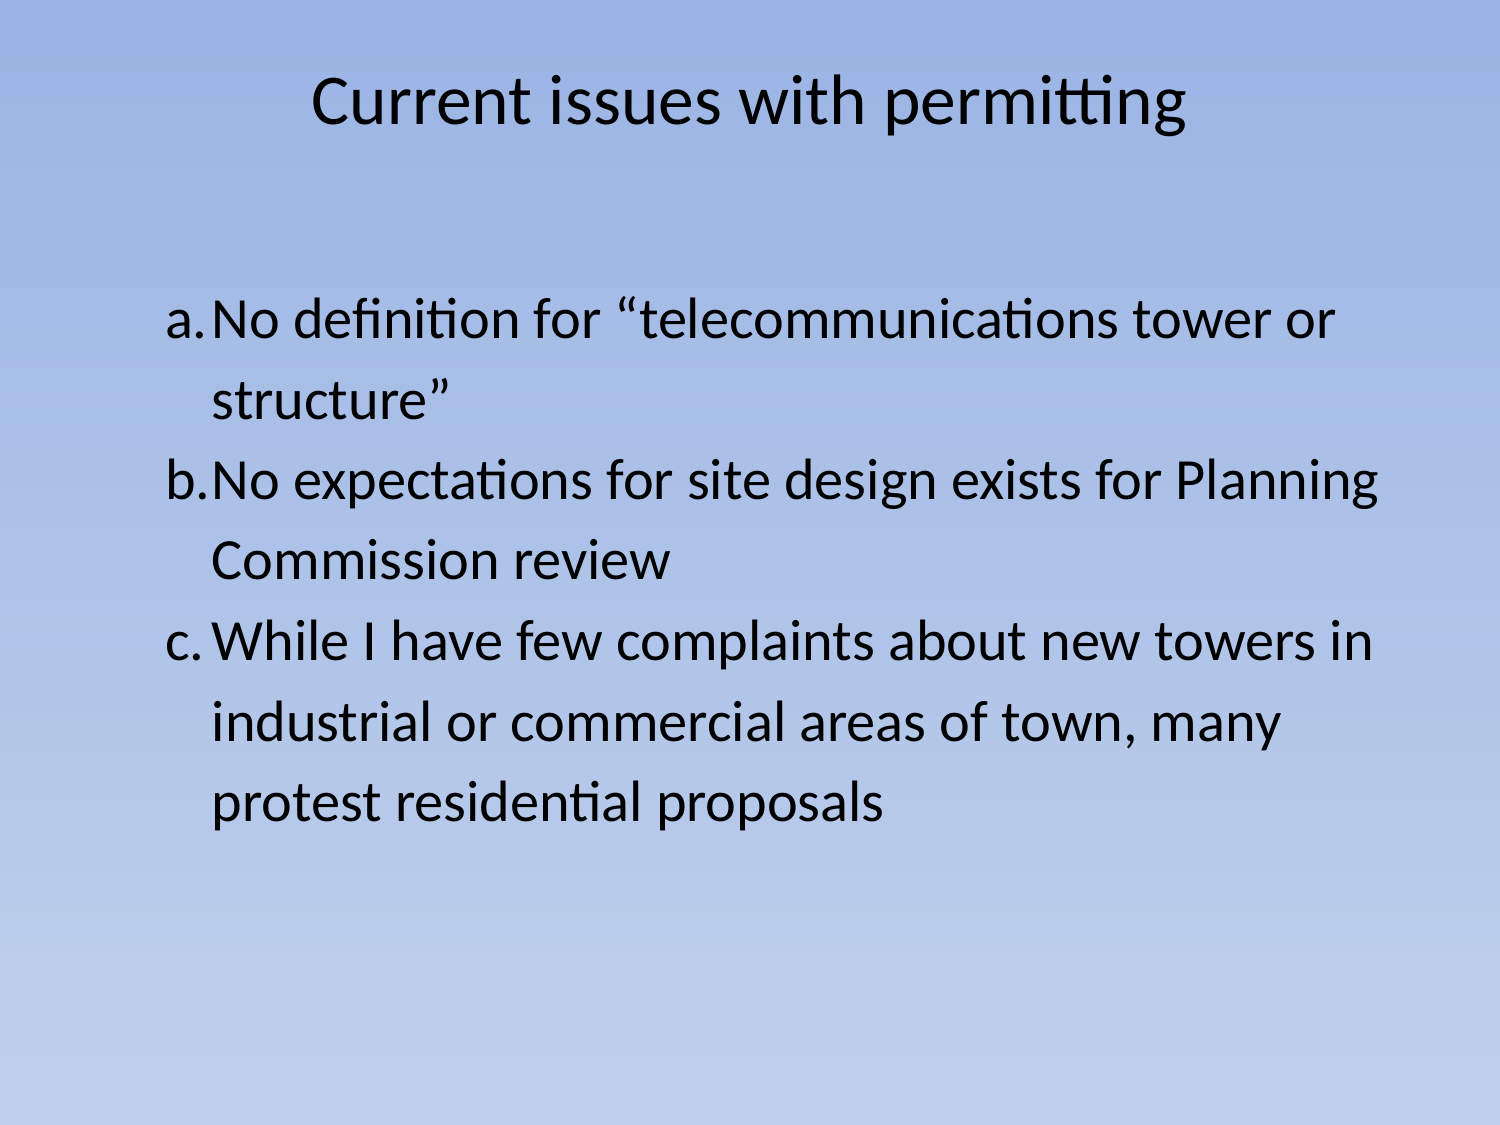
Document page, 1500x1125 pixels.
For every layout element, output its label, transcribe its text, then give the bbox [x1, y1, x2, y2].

title Current issues with permitting [75, 45, 1425, 233]
list No definition for “telecommunications tower or structure” No expectations for site design exists for Planning Commission review While I have few complaints about new towers in industrial or commercial areas of town, many protest residential proposals [75, 262, 1425, 1005]
